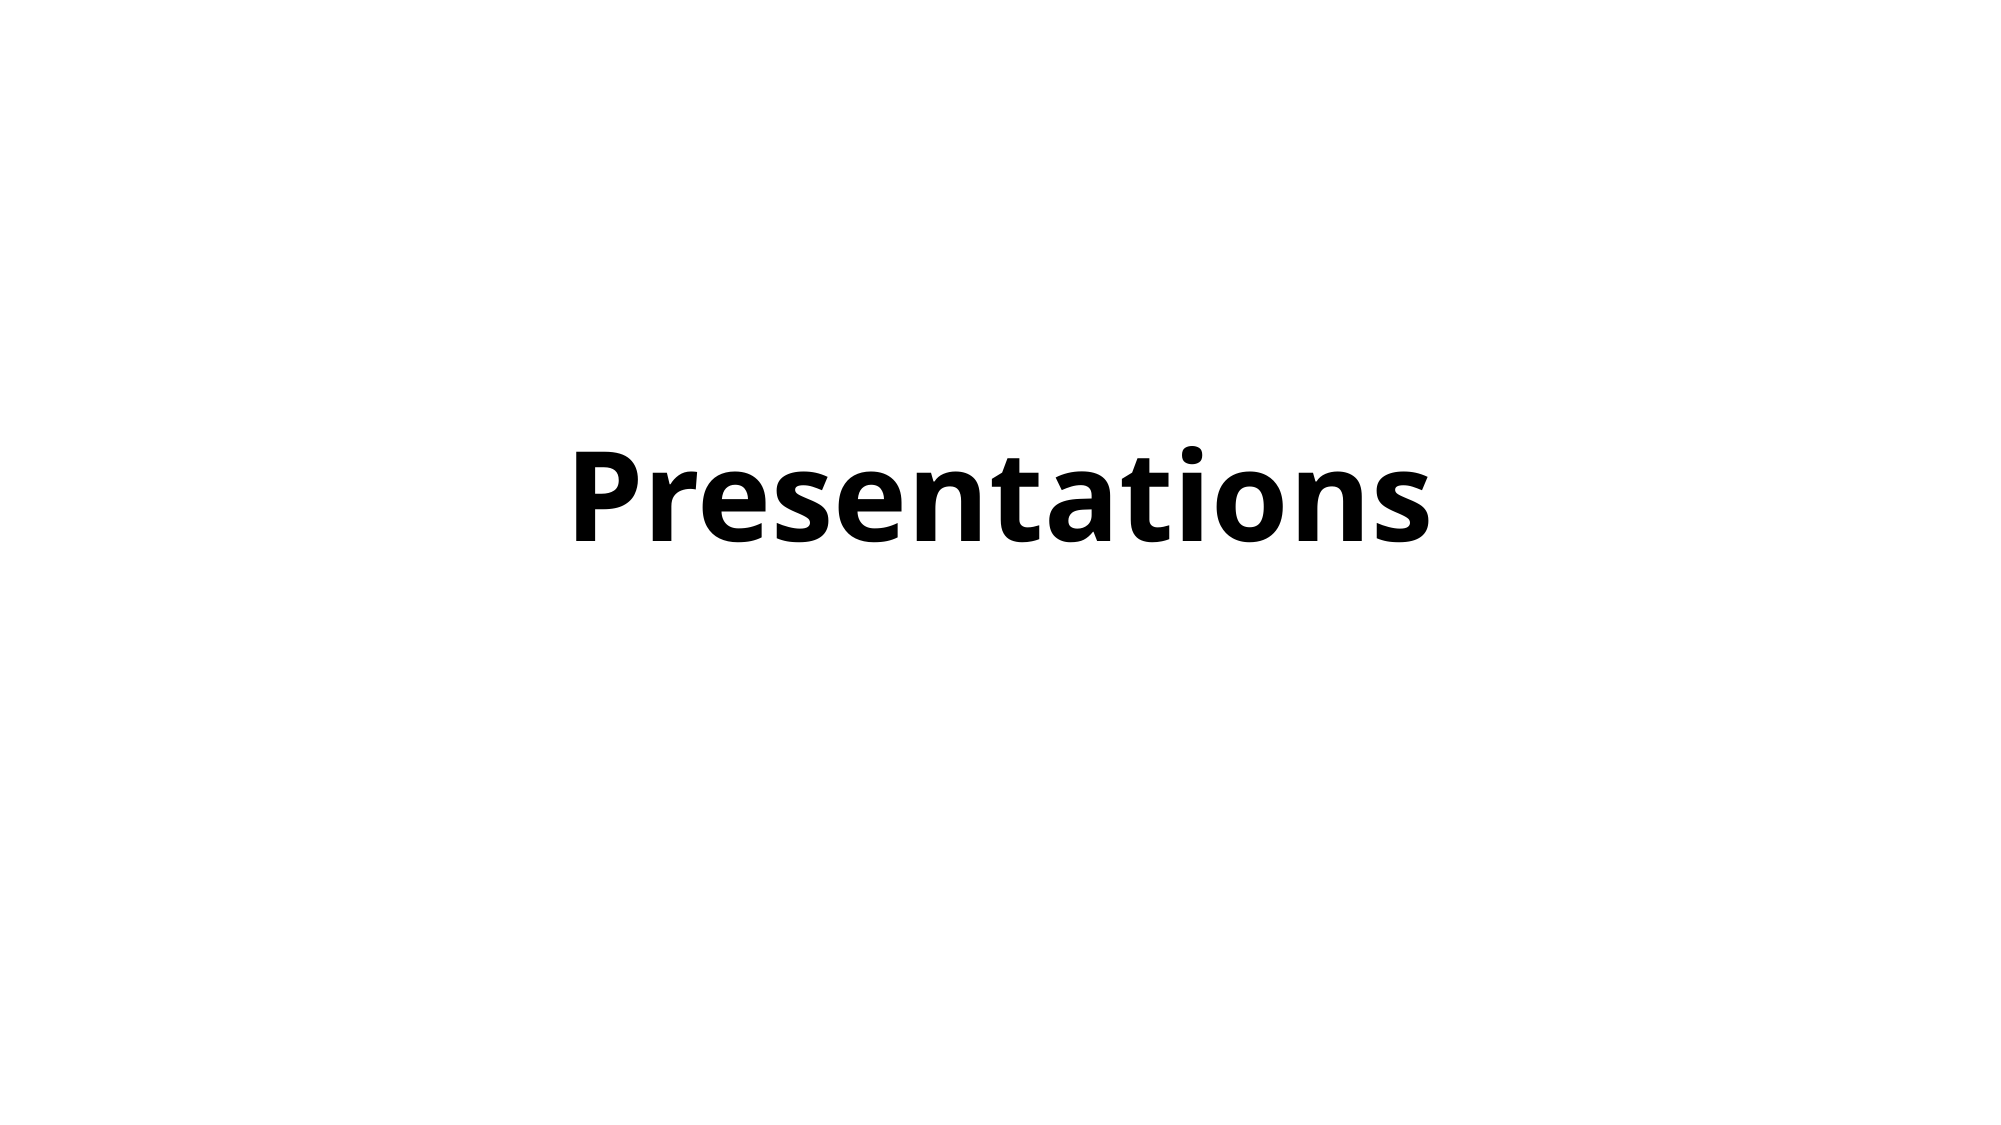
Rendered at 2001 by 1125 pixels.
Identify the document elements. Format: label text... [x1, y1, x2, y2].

title Presentations [249, 184, 1750, 576]
